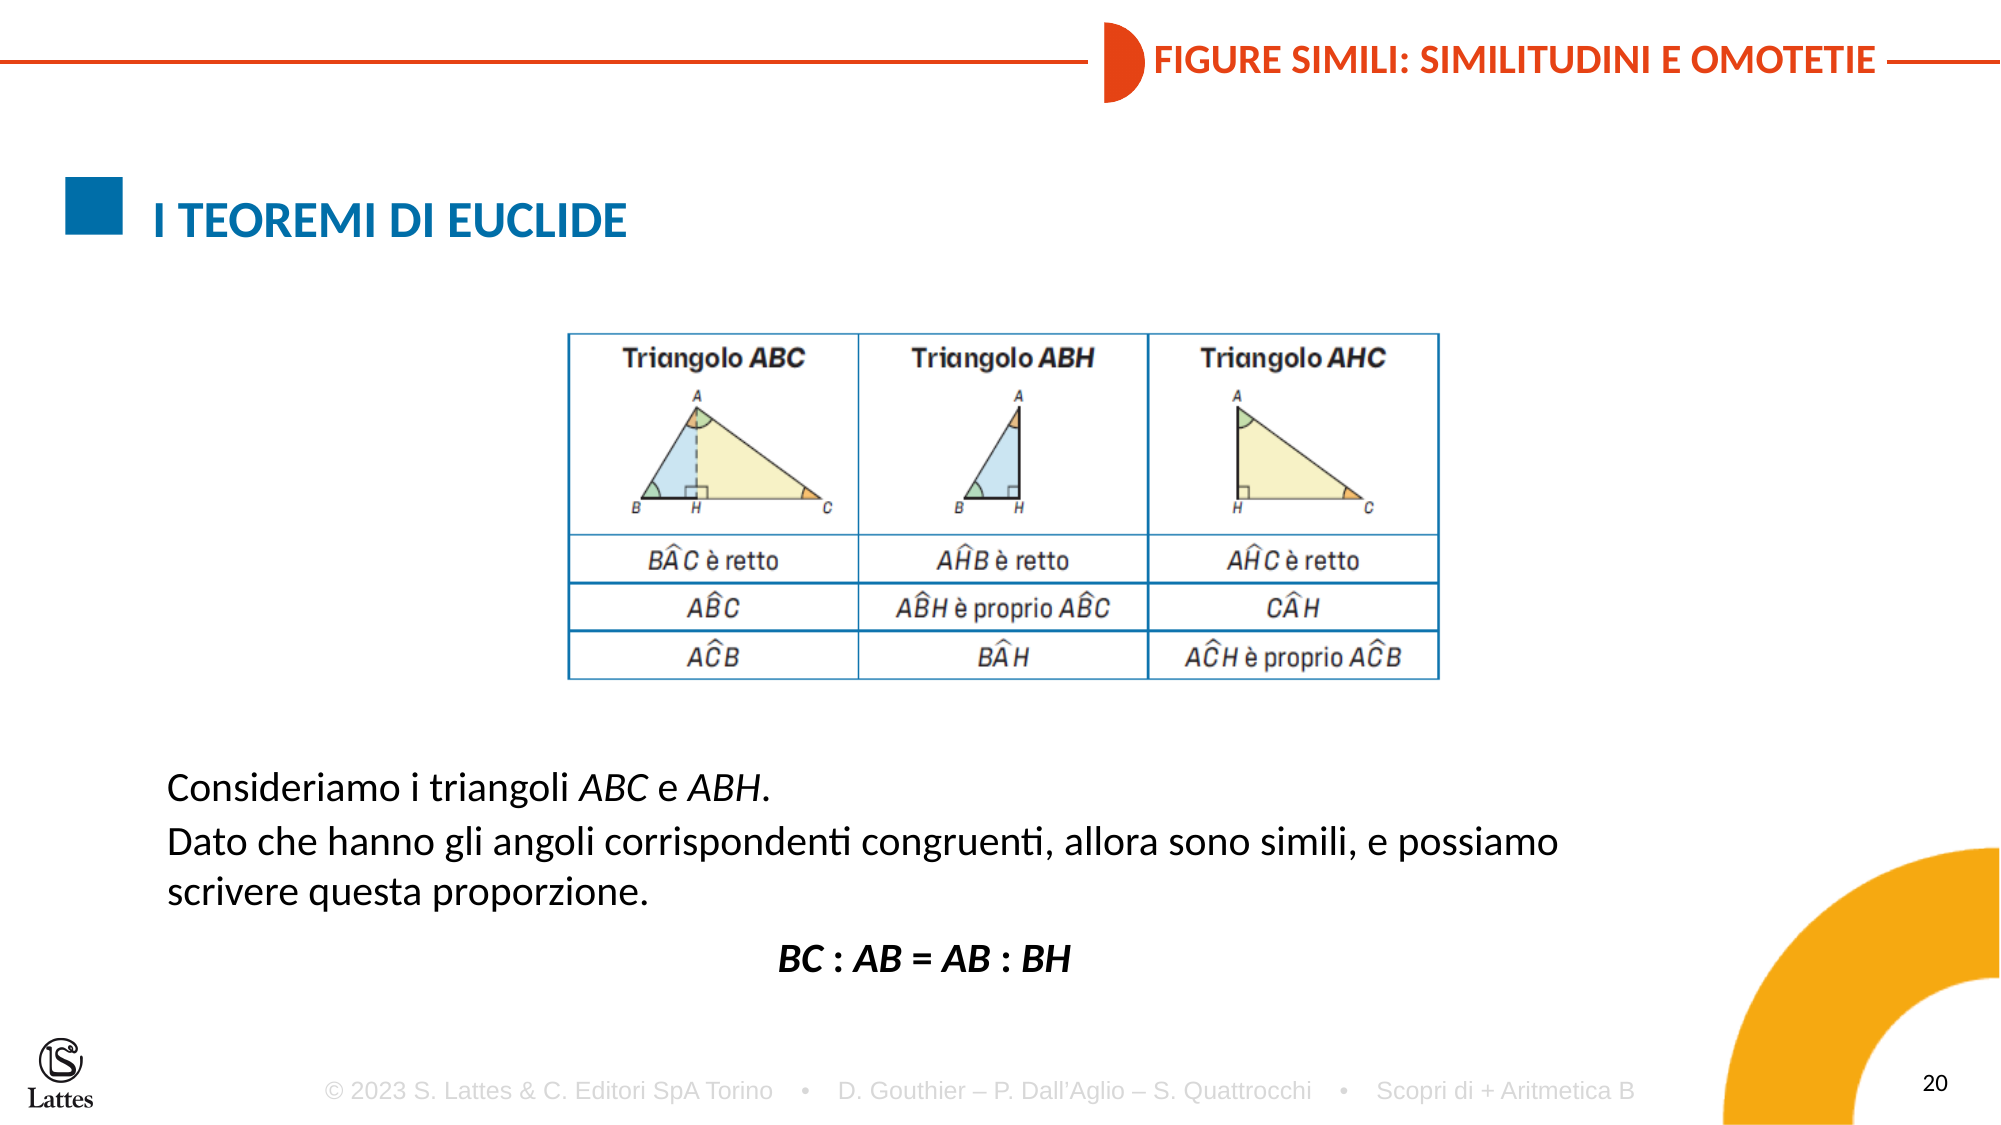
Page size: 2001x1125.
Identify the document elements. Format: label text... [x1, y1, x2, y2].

text_box Consideriamo i triangoli ABC e ABH. Dato che hanno gli angoli corrispondenti congruenti, allora sono simili, e possiamo scrivere questa proporzione. BC : AB = AB : BH [152, 752, 1697, 989]
picture [27, 1037, 93, 1108]
picture [1104, 22, 1145, 103]
picture [1724, 848, 2001, 1125]
text_box I TEOREMI DI EUCLIDE [137, 182, 1455, 259]
picture [550, 320, 1455, 692]
text_box [65, 177, 123, 235]
